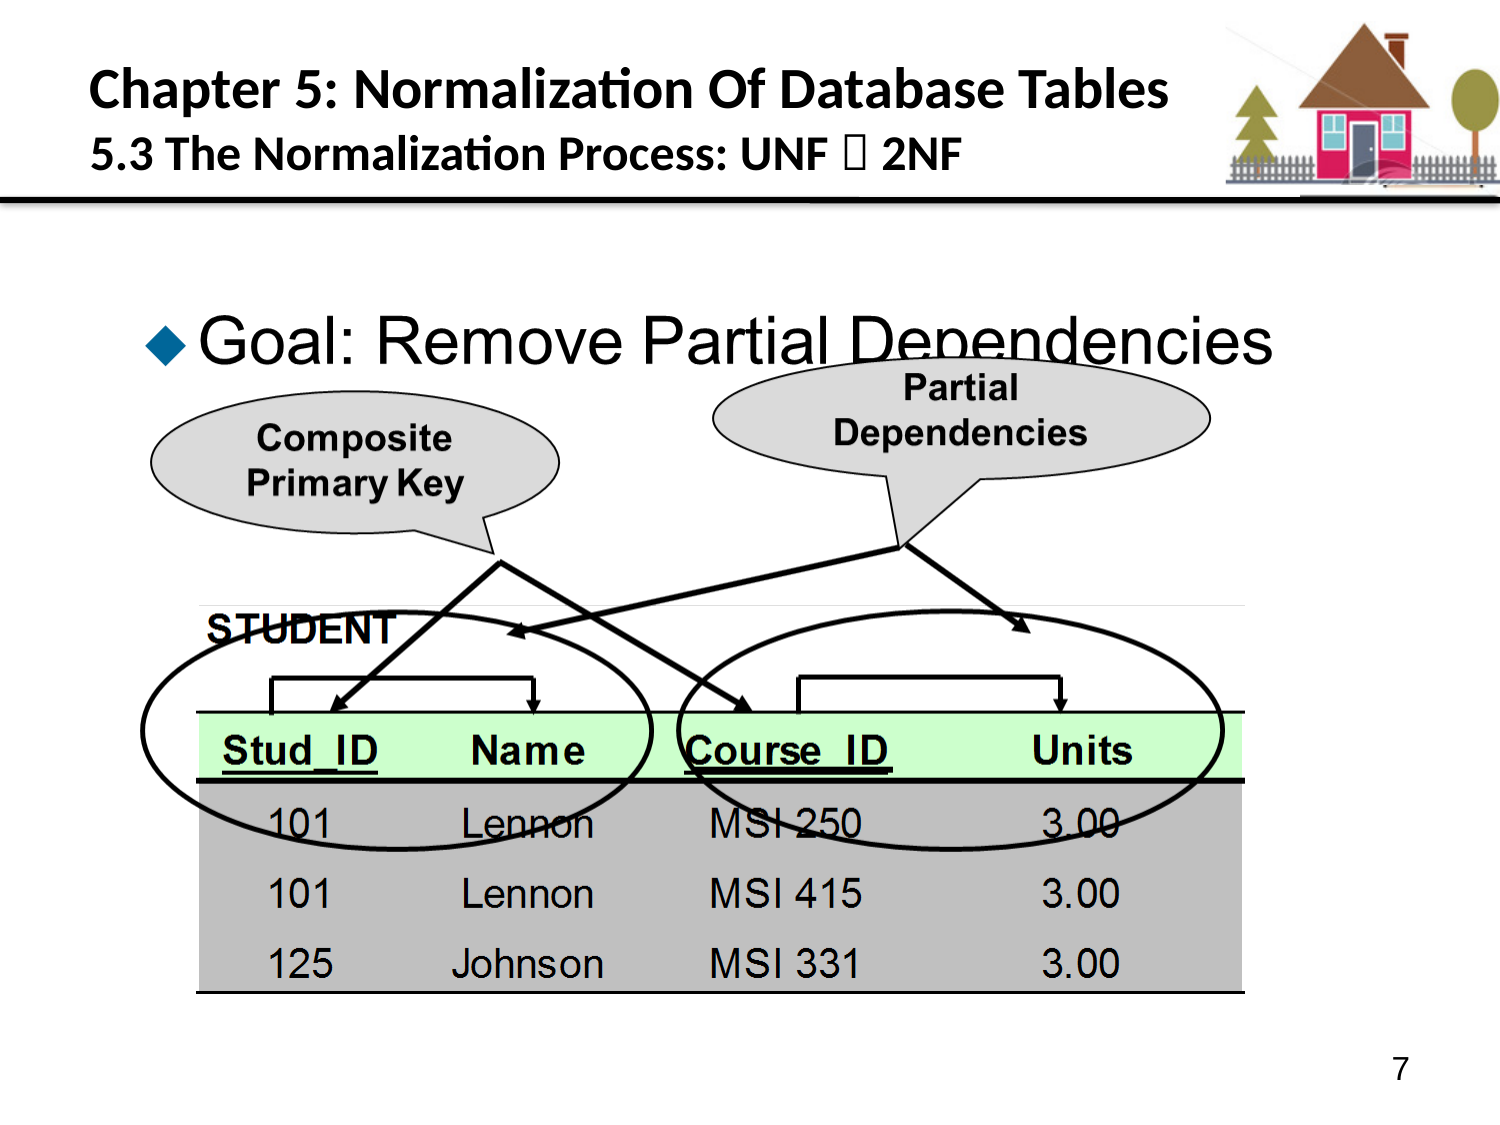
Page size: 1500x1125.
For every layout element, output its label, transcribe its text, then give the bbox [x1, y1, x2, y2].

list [111, 277, 1389, 995]
title Chapter 5: Normalization Of Database Tables 5.3 The Normalization Process: UNF  2NF [75, 24, 1221, 188]
picture [1225, 21, 1500, 197]
slide_number 7 [1100, 1040, 1425, 1100]
